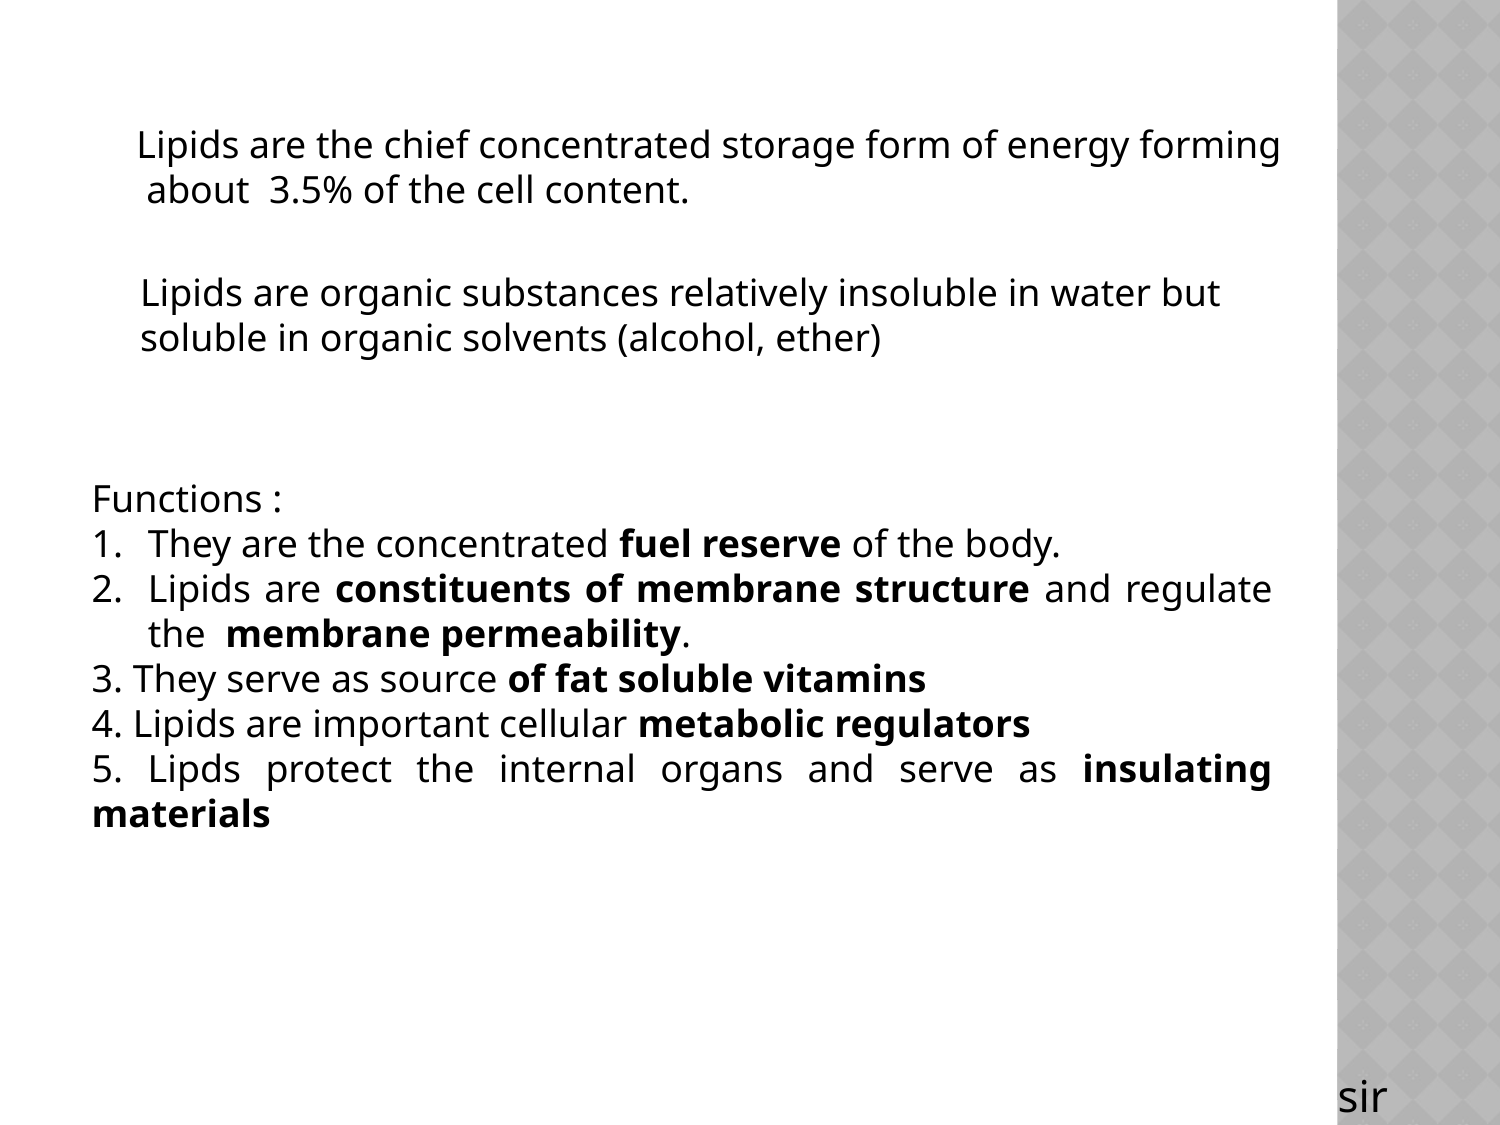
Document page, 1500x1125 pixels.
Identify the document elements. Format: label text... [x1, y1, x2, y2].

text_box Functions : They are the concentrated fuel reserve of the body. Lipids are constituents of membrane structure and regulate the membrane permeability. 3. They serve as source of fat soluble vitamins 4. Lipids are important cellular metabolic regulators 5. Lipds protect the internal organs and serve as insulating materials [76, 467, 1288, 843]
text_box [1337, 0, 1500, 1125]
text_box sir [1323, 1061, 1403, 1125]
text_box Lipids are organic substances relatively insoluble in water but soluble in organic solvents (alcohol, ether) [125, 261, 1247, 367]
text_box Lipids are the chief concentrated storage form of energy forming about 3.5% of the cell content. [121, 113, 1298, 219]
